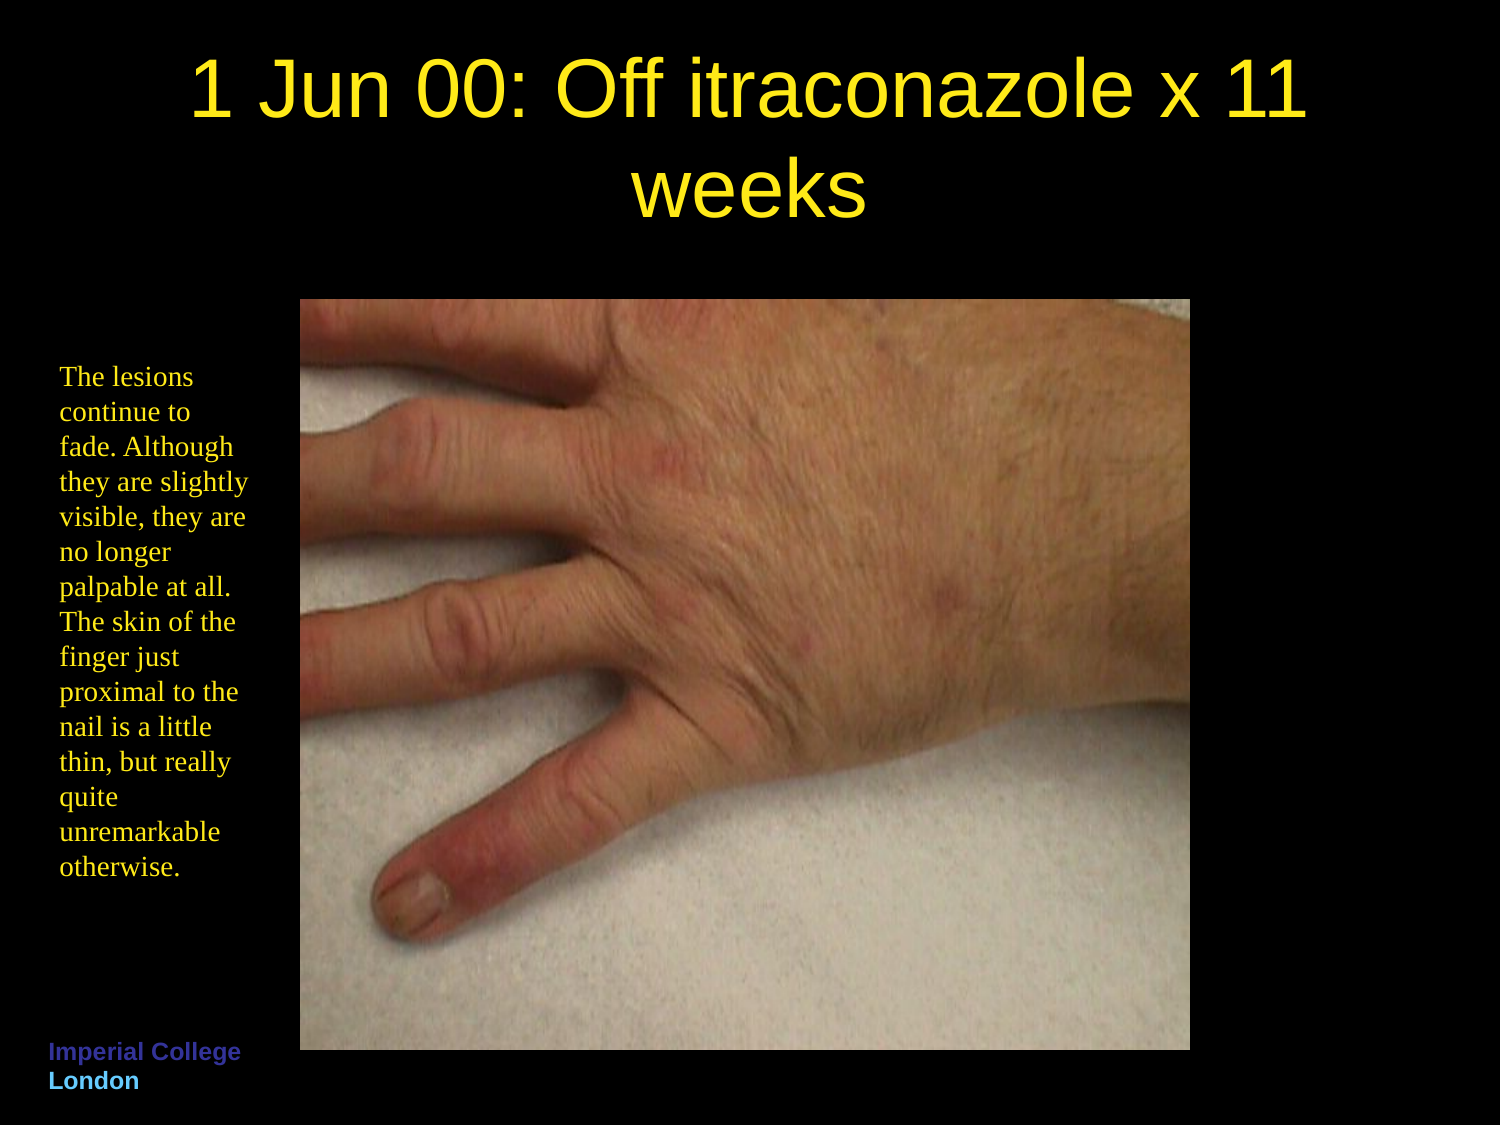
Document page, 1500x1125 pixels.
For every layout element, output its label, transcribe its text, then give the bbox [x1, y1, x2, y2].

text_box The lesions continue to fade. Although they are slightly visible, they are no longer palpable at all. The skin of the finger just proximal to the nail is a little thin, but really quite unremarkable otherwise. [44, 349, 267, 890]
title 1 Jun 00: Off itraconazole x 11 weeks [55, 43, 1445, 226]
picture [299, 299, 1190, 1051]
